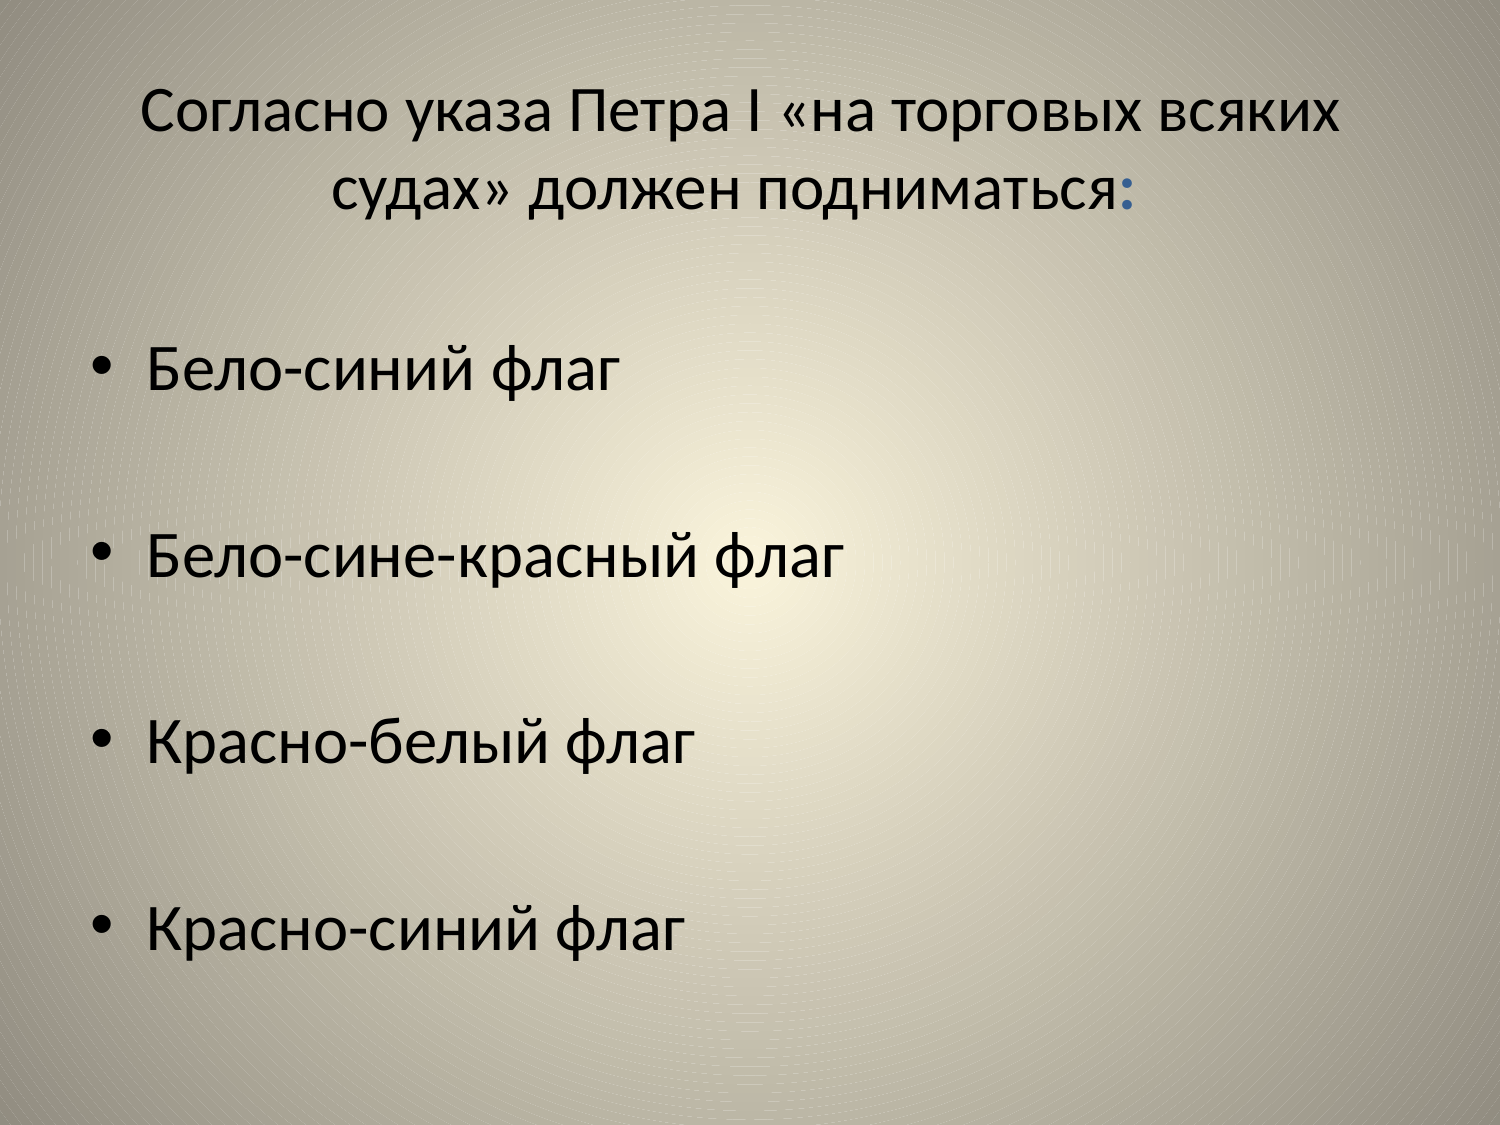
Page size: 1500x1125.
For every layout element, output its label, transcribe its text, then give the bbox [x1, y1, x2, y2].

list Бело-синий флаг Бело-сине-красный флаг Красно-белый флаг Красно-синий флаг [75, 316, 1425, 1005]
title Согласно указа Петра I «на торговых всяких судах» должен подниматься: [58, 58, 1409, 317]
